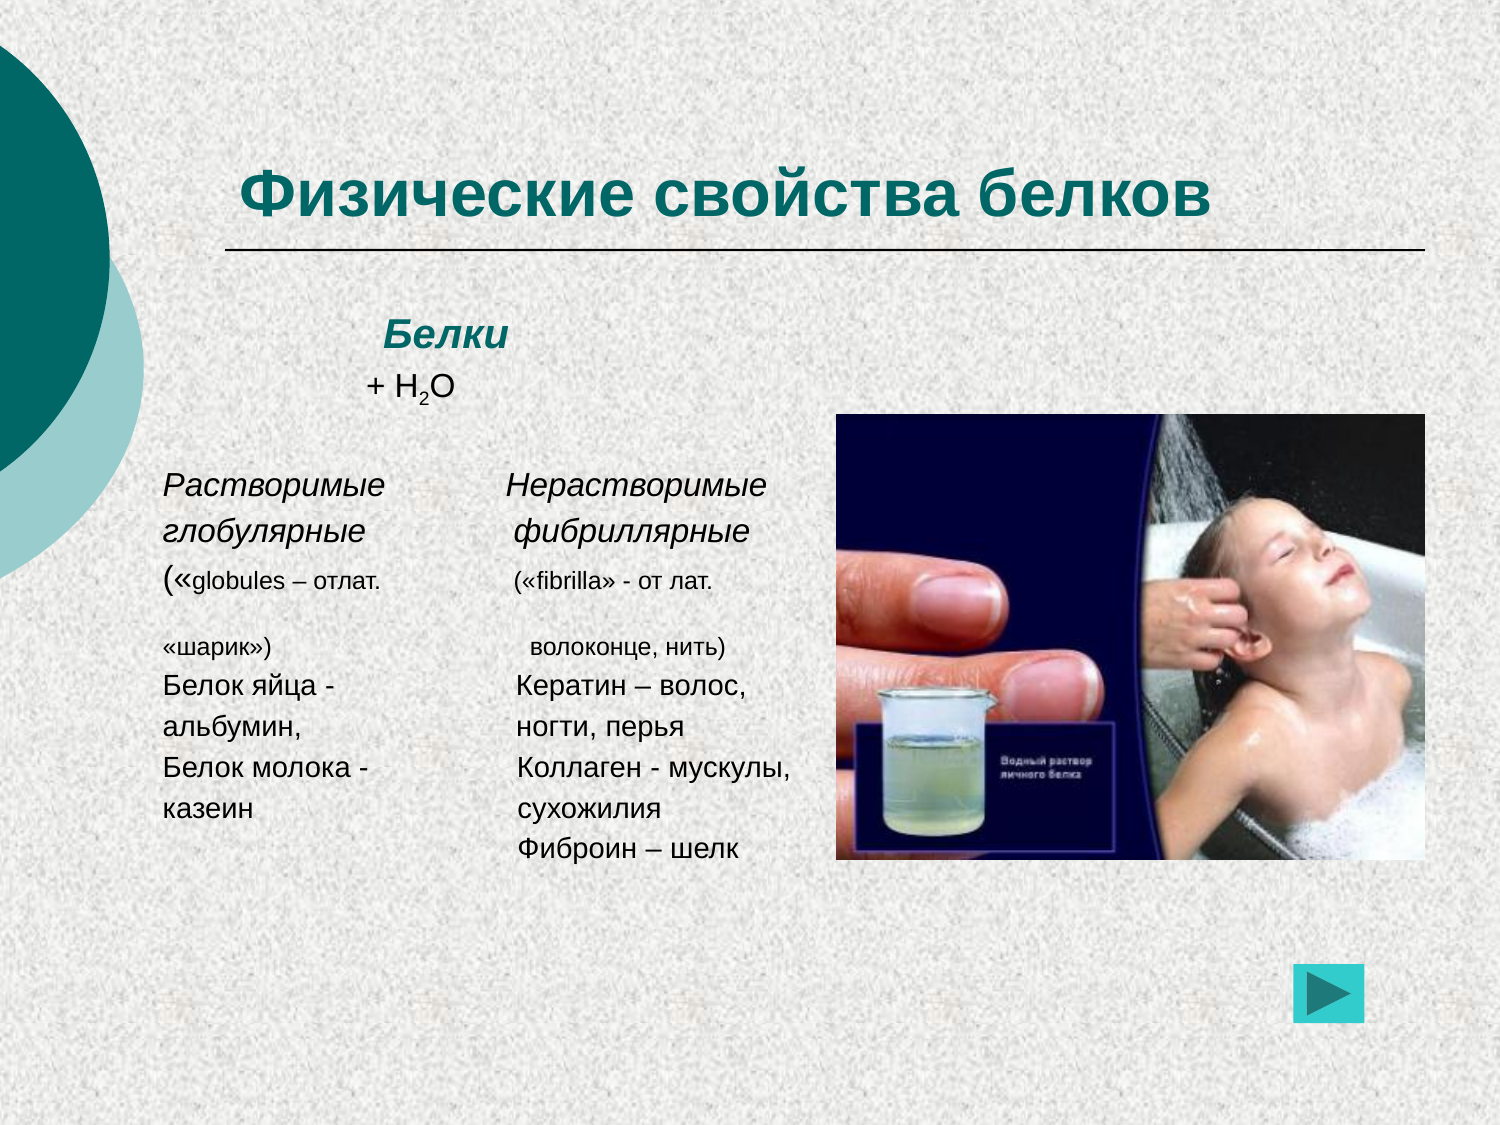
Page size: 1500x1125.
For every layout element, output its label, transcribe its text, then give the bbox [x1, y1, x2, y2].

title Физические свойства белков [224, 49, 1425, 238]
picture [0, 0, 1500, 1125]
text_box [1293, 964, 1365, 1024]
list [836, 414, 1425, 861]
list Белки + Н2О Растворимые Нерастворимые глобулярные фибриллярные («globules – отлат. («fibrilla» - от лат. «шарик») волоконце, нить) Белок яйца - Кератин – волос, альбумин, ногти, перья Белок молока - Коллаген - мускулы, казеин сухожилия Фиброин – шелк [147, 299, 813, 975]
